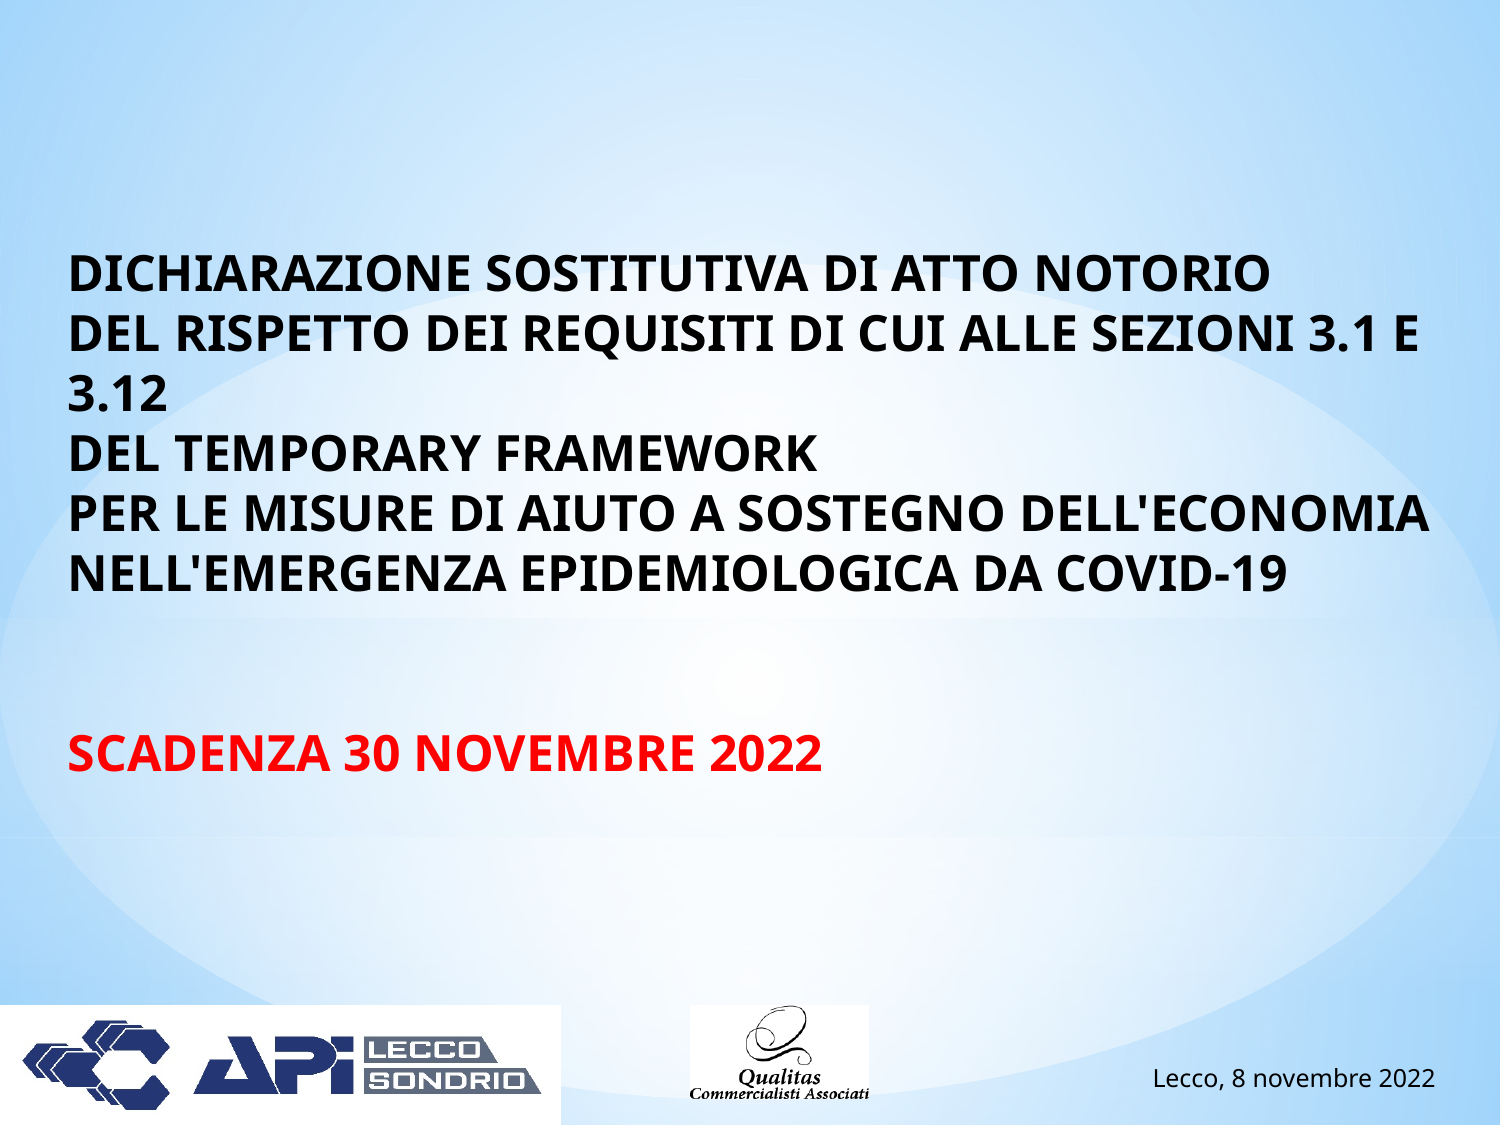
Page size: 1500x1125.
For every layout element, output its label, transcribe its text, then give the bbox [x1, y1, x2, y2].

text_box Lecco, 8 novembre 2022 [1096, 1055, 1451, 1100]
picture [690, 1005, 869, 1099]
picture [0, 1005, 562, 1125]
text_box DICHIARAZIONE SOSTITUTIVA DI ATTO NOTORIO DEL RISPETTO DEI REQUISITI DI CUI ALLE SEZIONI 3.1 E 3.12 DEL TEMPORARY FRAMEWORK PER LE MISURE DI AIUTO A SOSTEGNO DELL'ECONOMIA NELL'EMERGENZA EPIDEMIOLOGICA DA COVID-19 SCADENZA 30 NOVEMBRE 2022 [53, 113, 1471, 789]
